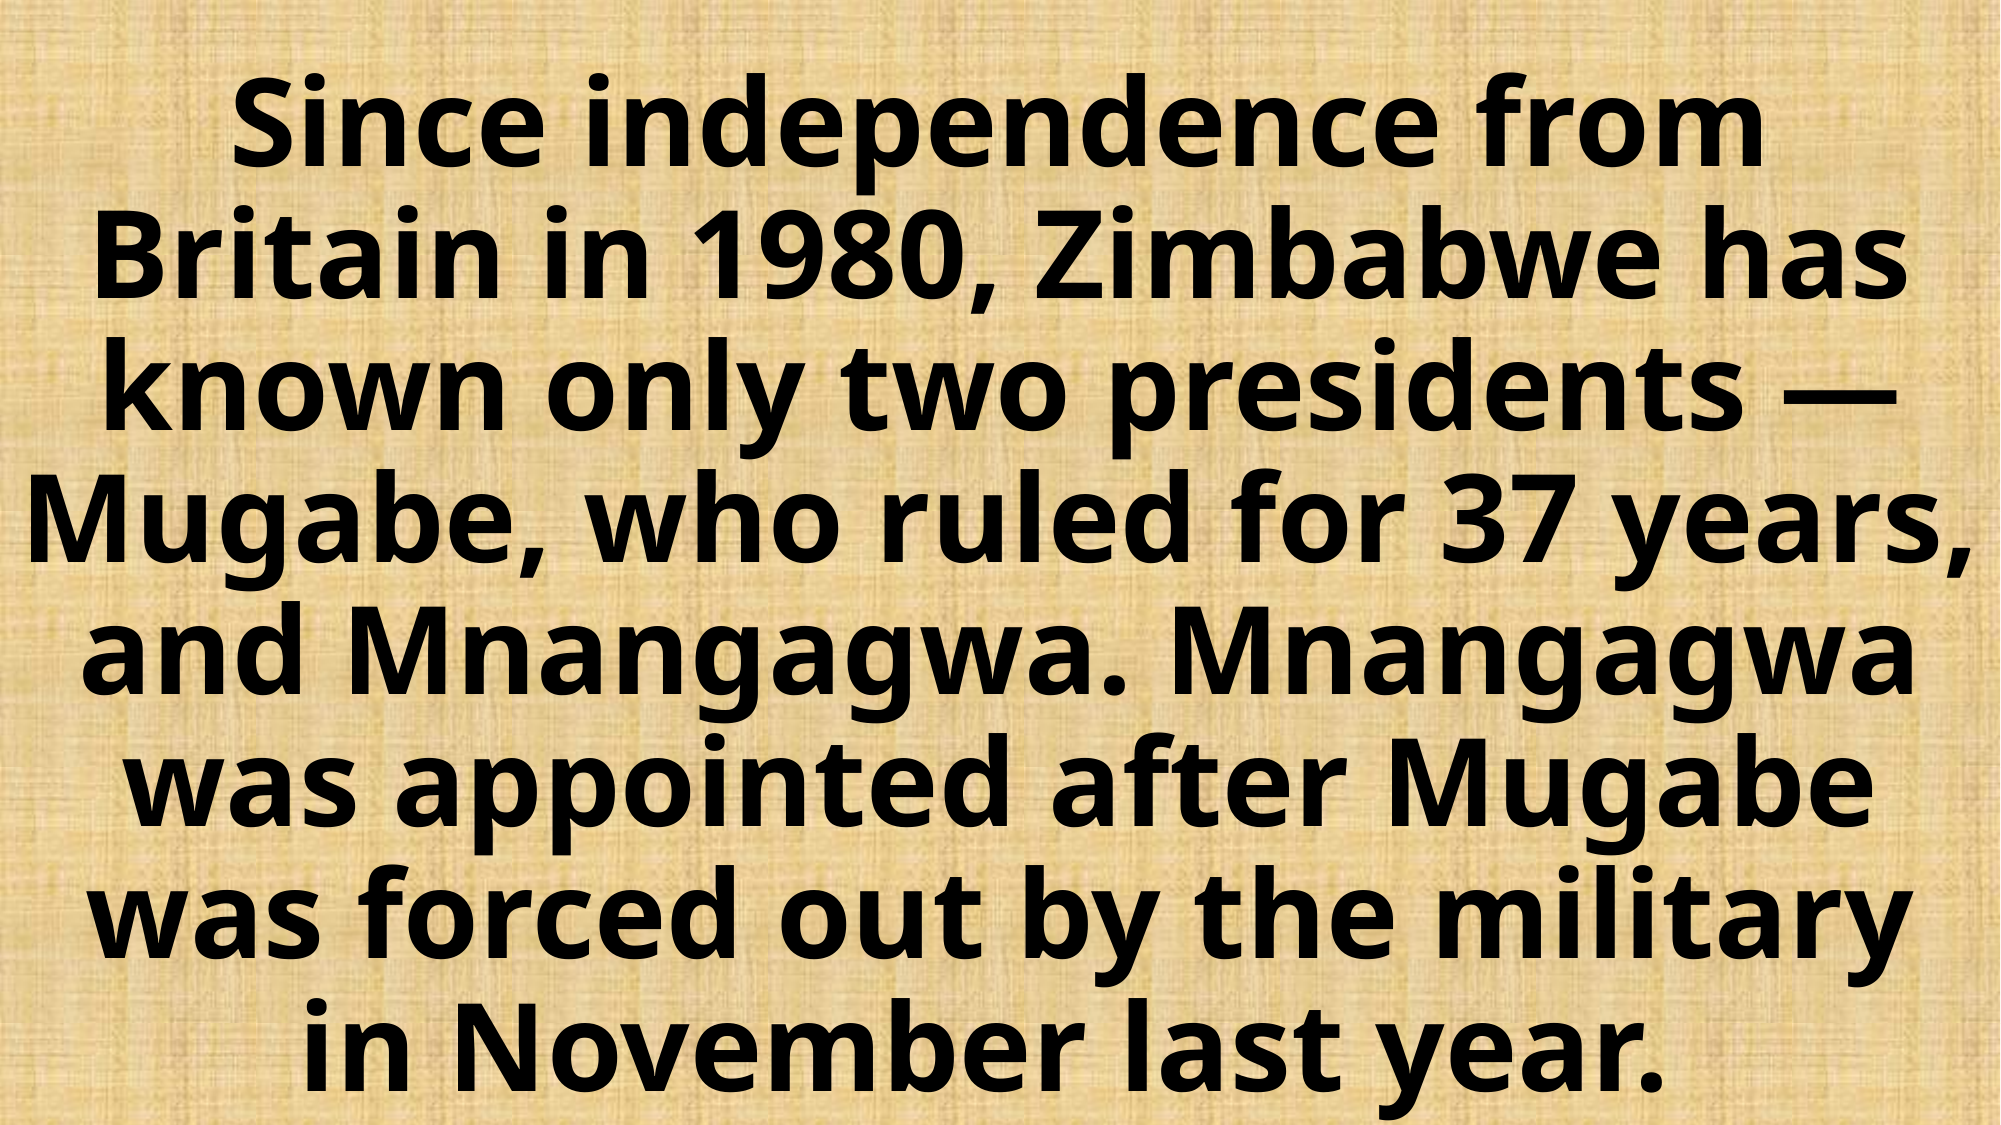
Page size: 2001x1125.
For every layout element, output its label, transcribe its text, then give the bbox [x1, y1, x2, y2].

title Since independence from Britain in 1980, Zimbabwe has known only two presidents — Mugabe, who ruled for 37 years, and Mnangagwa. Mnangagwa was appointed after Mugabe was forced out by the military in November last year. [0, 0, 2000, 1125]
